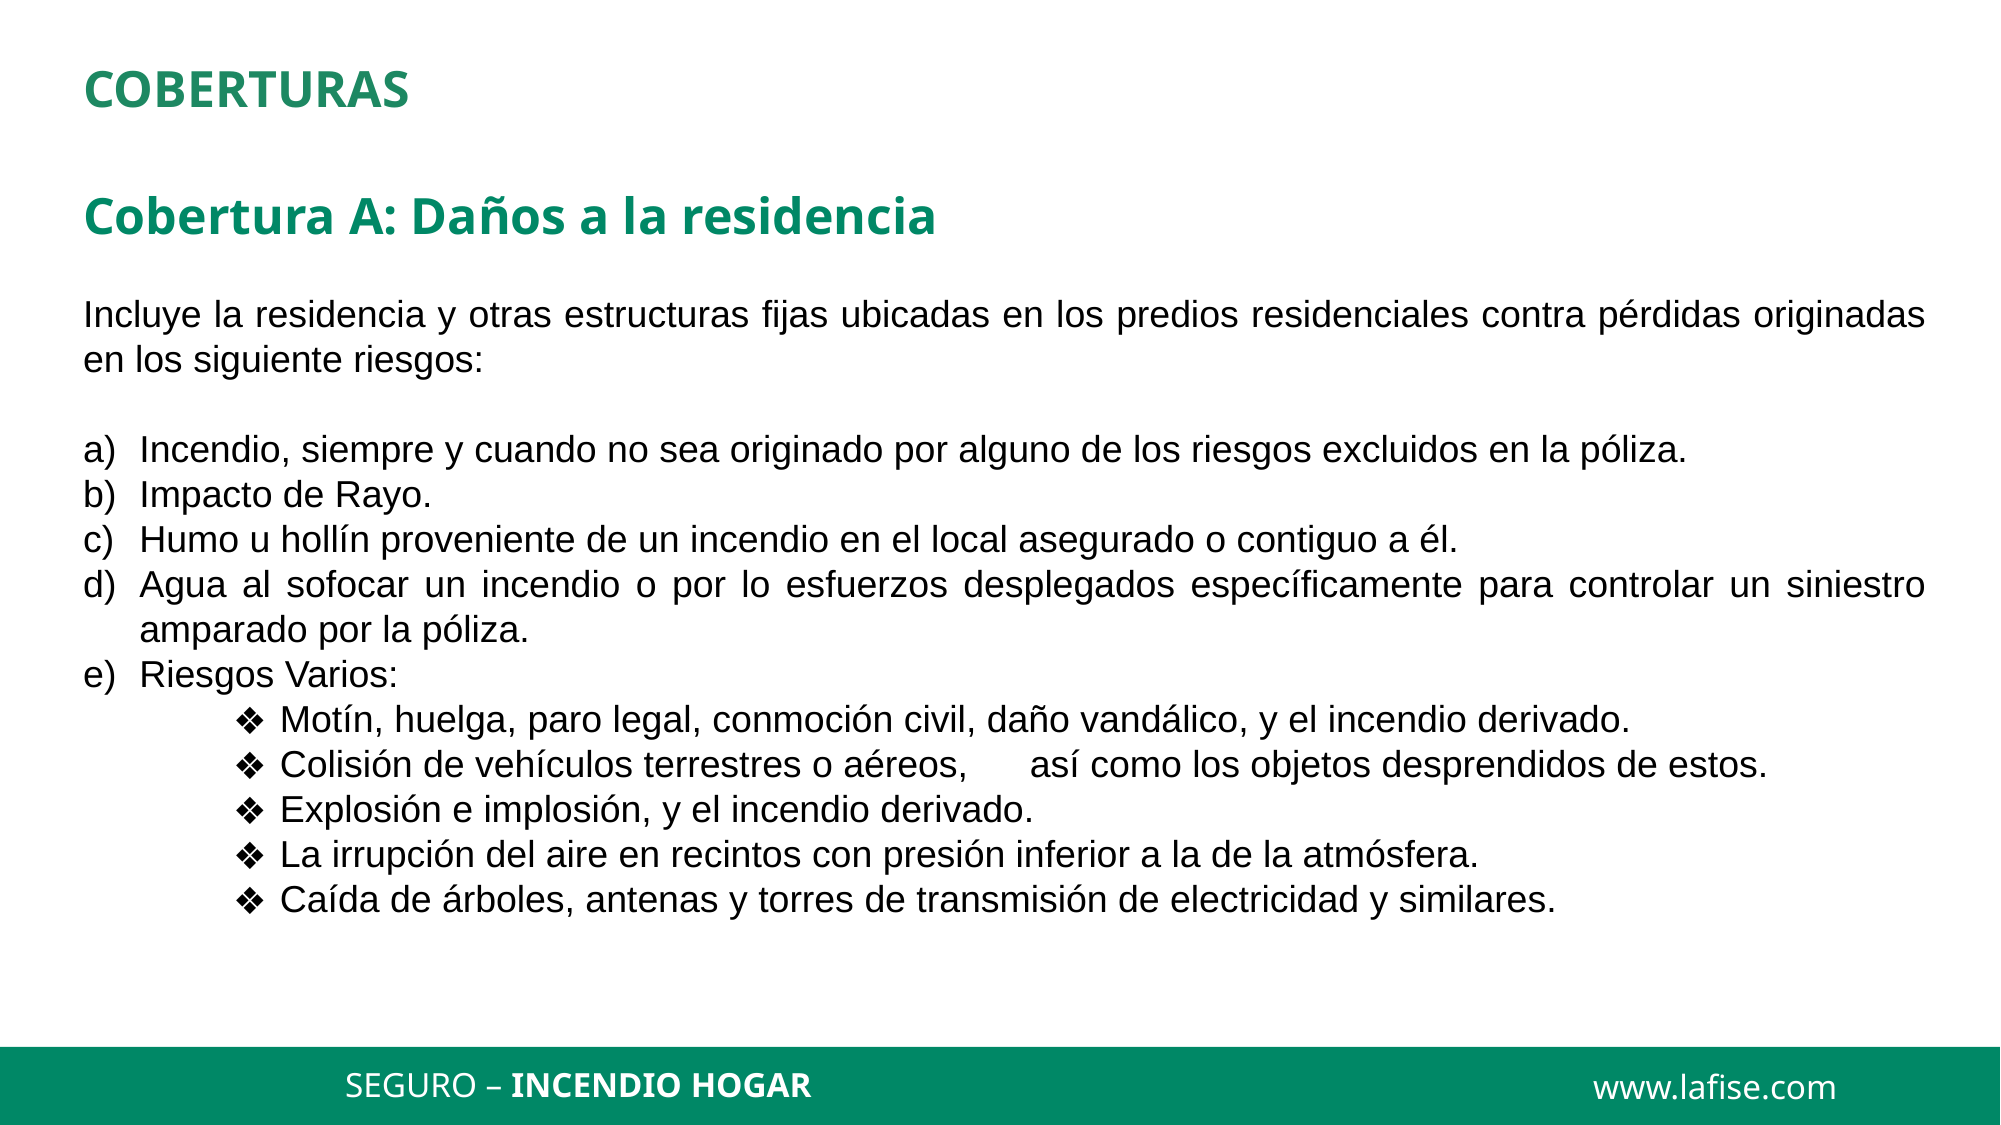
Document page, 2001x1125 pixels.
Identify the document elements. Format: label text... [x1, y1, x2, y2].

text_box [0, 1046, 2000, 1125]
text_box www.lafise.com [1507, 1058, 1923, 1114]
text_box Incluye la residencia y otras estructuras fijas ubicadas en los predios residenciales contra pérdidas originadas en los siguiente riesgos: Incendio, siempre y cuando no sea originado por alguno de los riesgos excluidos en la póliza. Impacto de Rayo. Humo u hollín proveniente de un incendio en el local asegurado o contiguo a él. Agua al sofocar un incendio o por lo esfuerzos desplegados específicamente para controlar un siniestro amparado por la póliza. Riesgos Varios: Motín, huelga, paro legal, conmoción civil, daño vandálico, y el incendio derivado. Colisión de vehículos terrestres o aéreos, así como los objetos desprendidos de estos. Explosión e implosión, y el incendio derivado. La irrupción del aire en recintos con presión inferior a la de la atmósfera. Caída de árboles, antenas y torres de transmisión de electricidad y similares. [68, 282, 1941, 928]
text_box SEGURO – INCENDIO HOGAR [48, 1060, 1109, 1108]
text_box COBERTURAS [68, 50, 707, 129]
text_box Cobertura A: Daños a la residencia [68, 170, 1028, 282]
